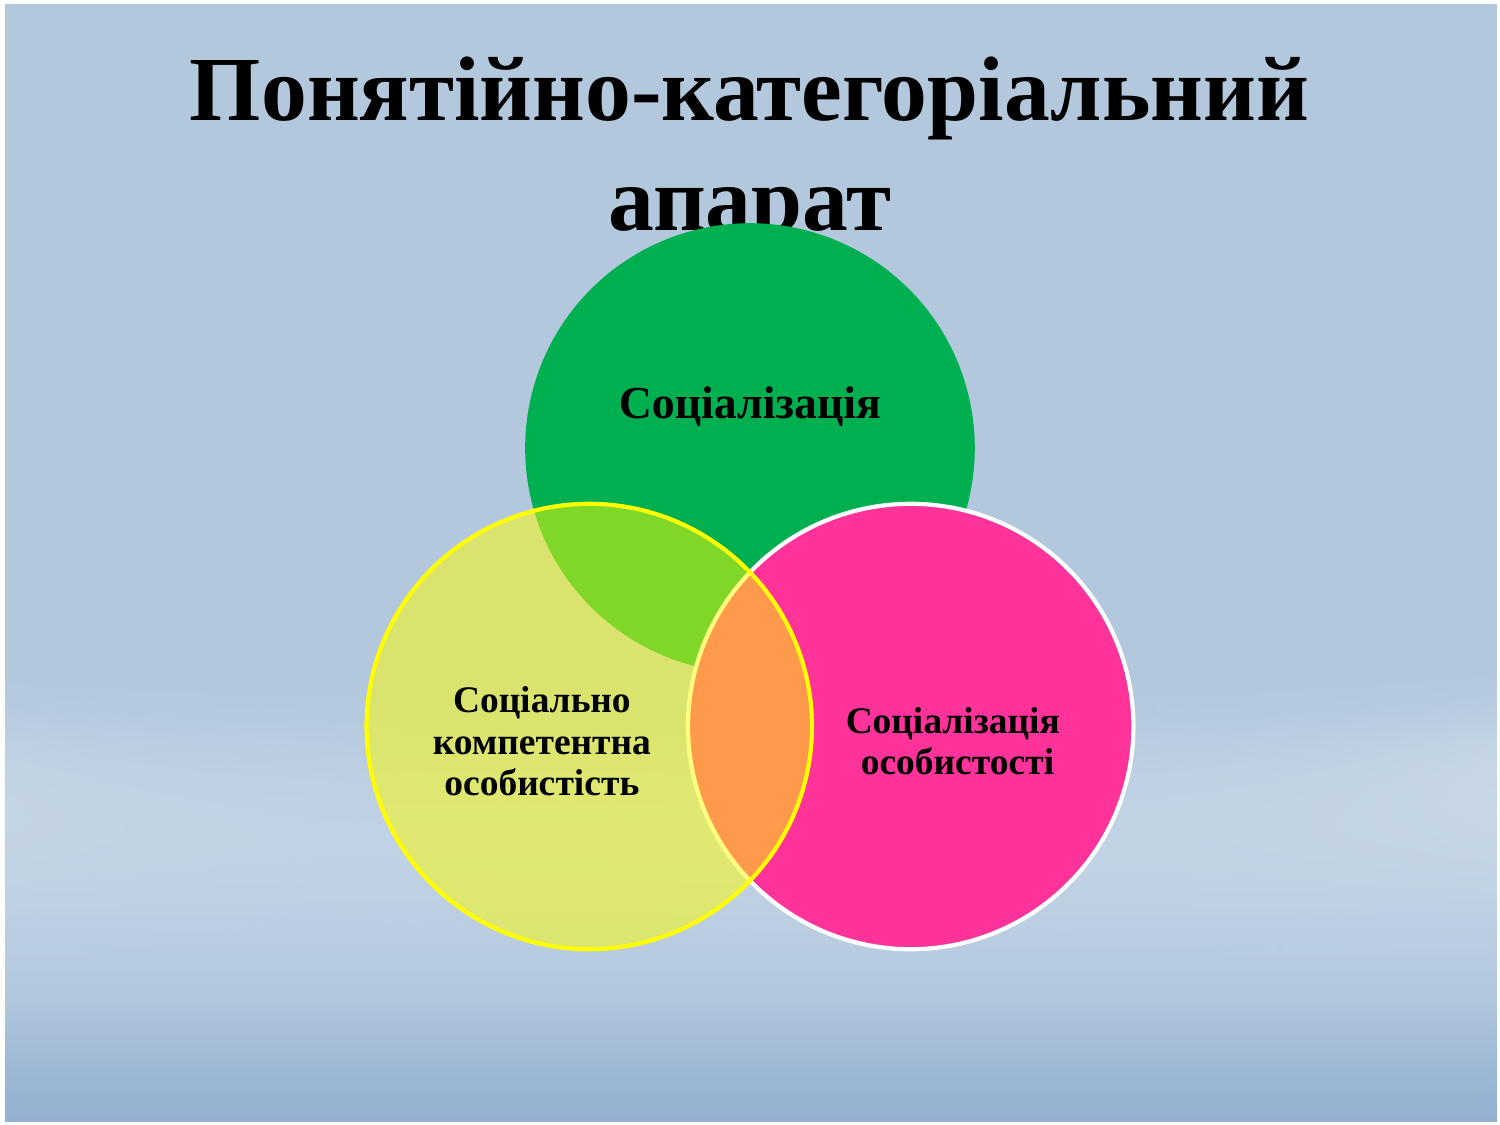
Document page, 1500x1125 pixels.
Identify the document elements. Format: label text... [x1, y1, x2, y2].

picture [0, 0, 1500, 1125]
title Понятійно-категоріальний апарат [74, 44, 1426, 233]
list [74, 262, 1426, 1006]
